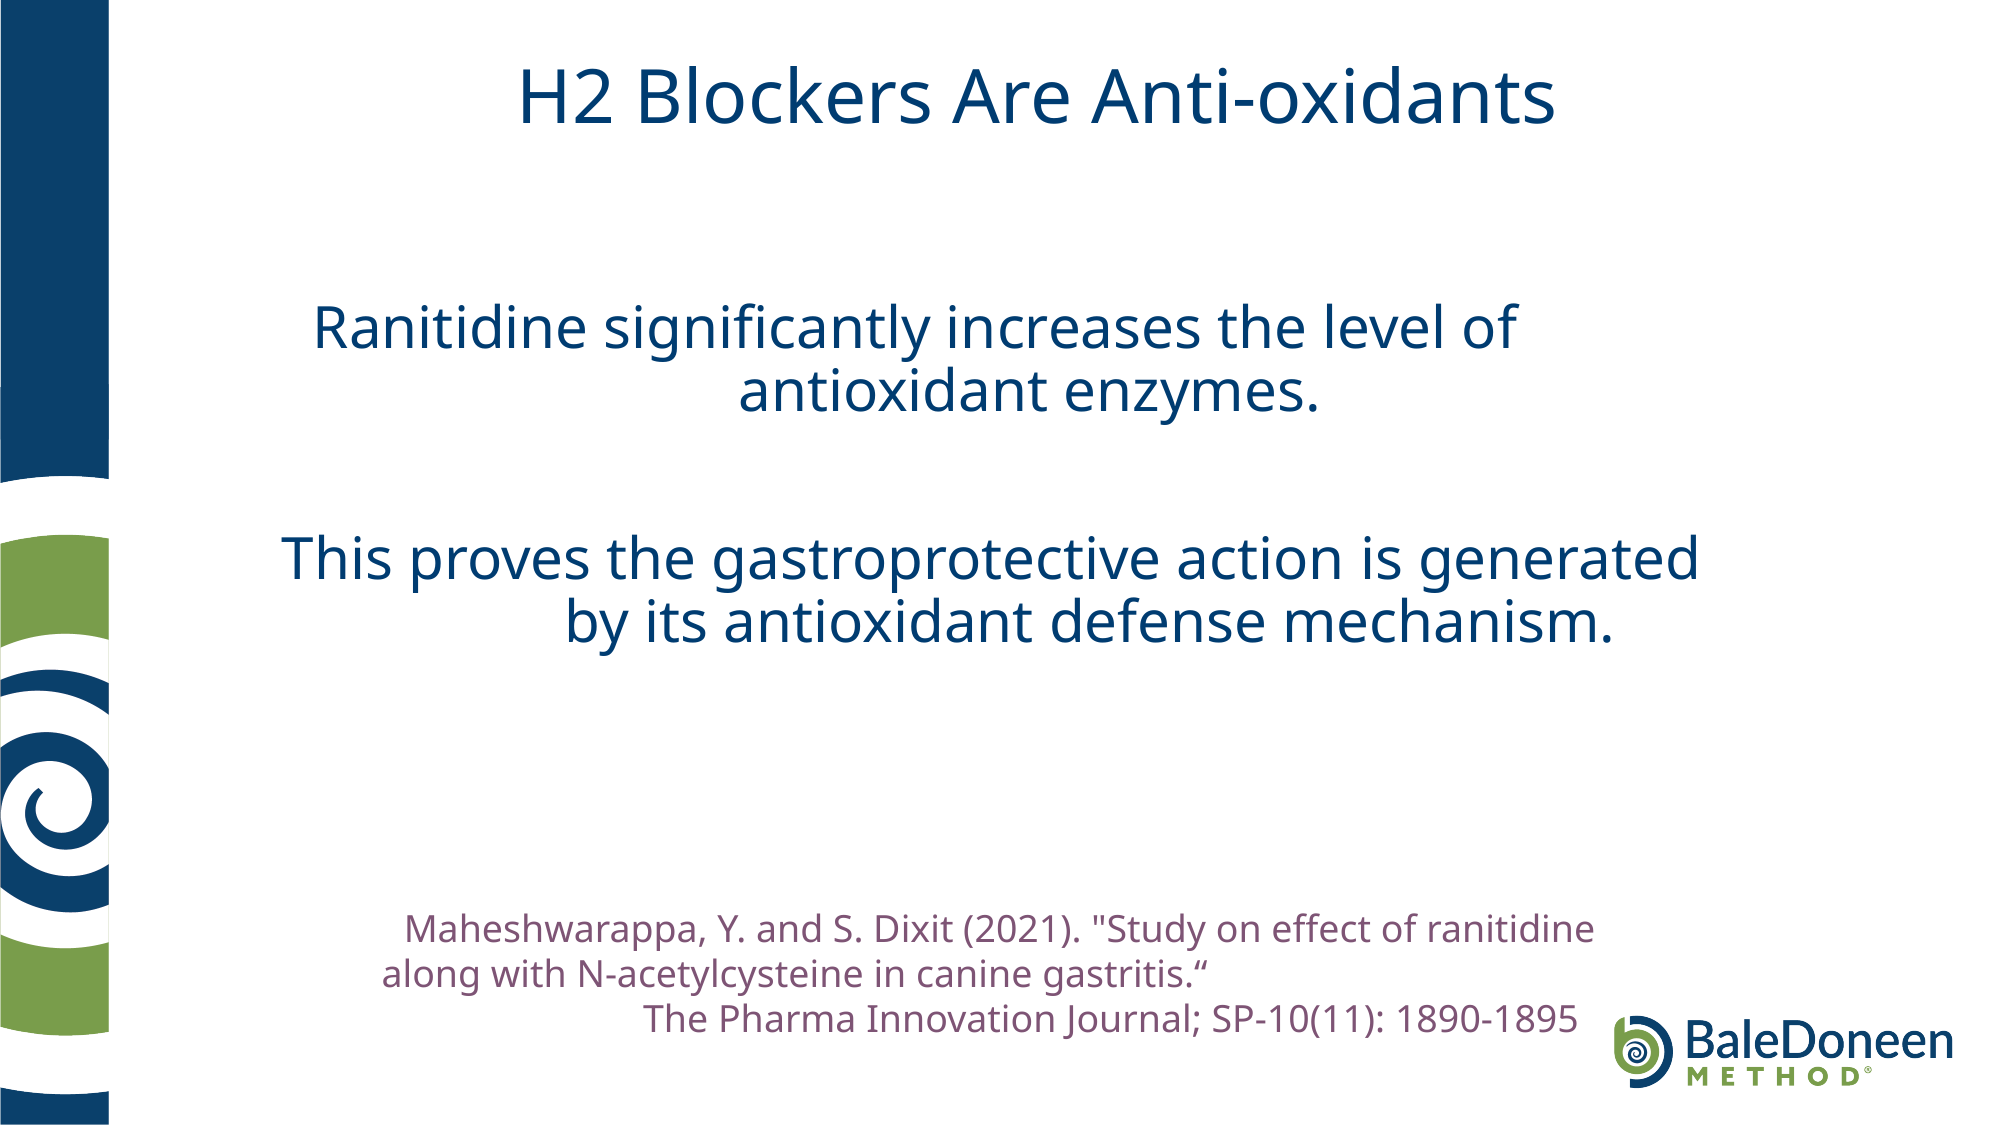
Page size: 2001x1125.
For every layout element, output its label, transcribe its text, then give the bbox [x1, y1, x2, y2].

text_box Maheshwarappa, Y. and S. Dixit (2021). "Study on effect of ranitidine along with N-acetylcysteine in canine gastritis.“ The Pharma Innovation Journal; SP-10(11): 1890-1895 . [363, 897, 1637, 1125]
title H2 Blockers Are Anti-oxidants [262, 37, 1812, 161]
list Ranitidine significantly increases the level of antioxidant enzymes. This proves the gastroprotective action is generated by its antioxidant defense mechanism. [262, 291, 1812, 884]
picture [0, 0, 2001, 1125]
